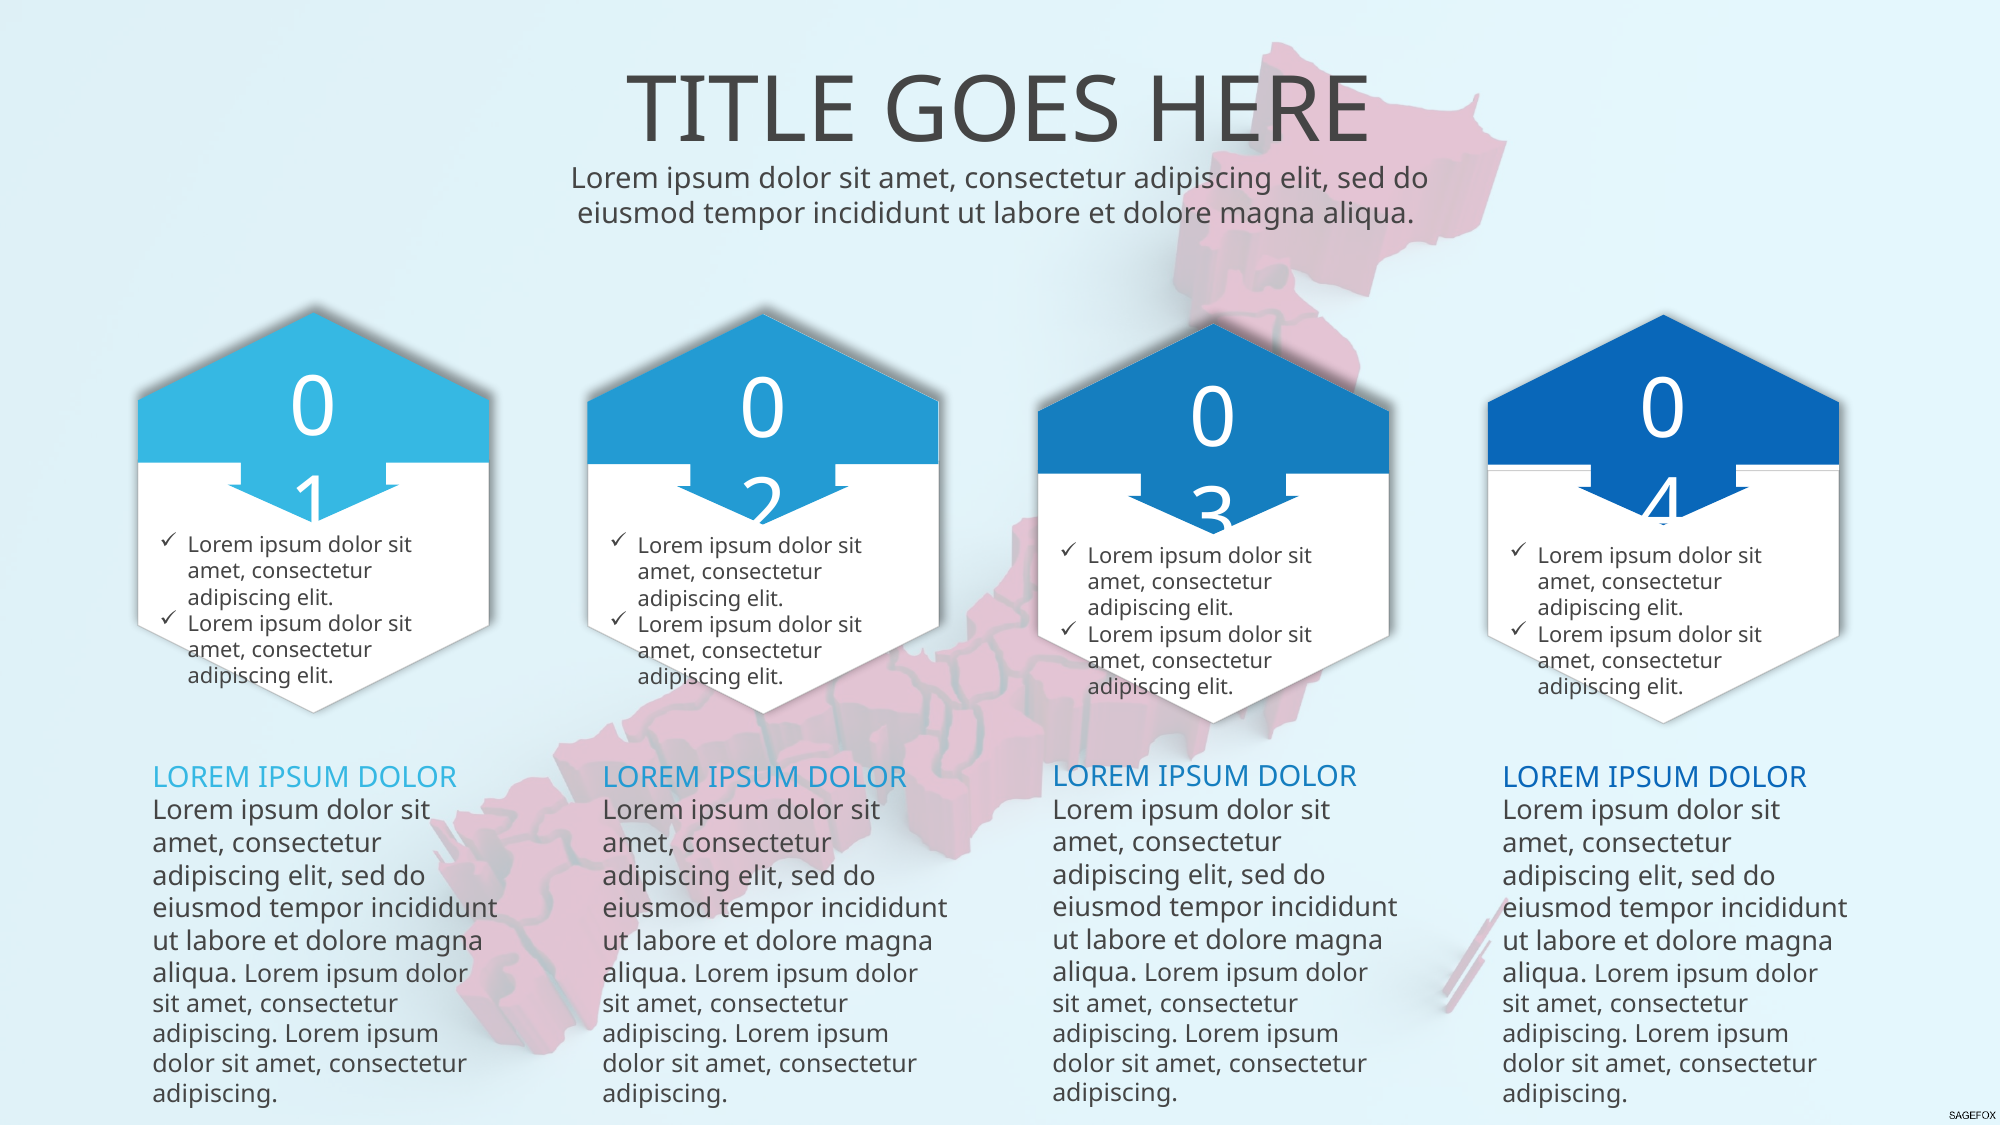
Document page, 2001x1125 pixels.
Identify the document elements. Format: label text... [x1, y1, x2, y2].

text_box LOREM IPSUM DOLOR Lorem ipsum dolor sit amet, consectetur adipiscing elit, sed do eiusmod tempor incididunt ut labore et dolore magna aliqua. Lorem ipsum dolor sit amet, consectetur adipiscing. Lorem ipsum dolor sit amet, consectetur adipiscing. [587, 750, 964, 1115]
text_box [1487, 526, 1839, 724]
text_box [587, 313, 939, 525]
text_box LOREM IPSUM DOLOR Lorem ipsum dolor sit amet, consectetur adipiscing elit, sed do eiusmod tempor incididunt ut labore et dolore magna aliqua. Lorem ipsum dolor sit amet, consectetur adipiscing. Lorem ipsum dolor sit amet, consectetur adipiscing. [1037, 749, 1414, 1115]
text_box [1037, 323, 1389, 535]
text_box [137, 312, 489, 523]
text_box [137, 523, 489, 714]
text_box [1037, 535, 1389, 724]
text_box LOREM IPSUM DOLOR Lorem ipsum dolor sit amet, consectetur adipiscing elit, sed do eiusmod tempor incididunt ut labore et dolore magna aliqua. Lorem ipsum dolor sit amet, consectetur adipiscing. Lorem ipsum dolor sit amet, consectetur adipiscing. [137, 750, 514, 1115]
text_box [587, 525, 939, 714]
picture [1925, 0, 2001, 1125]
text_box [1487, 314, 1839, 526]
text_box TITLE GOES HERE Lorem ipsum dolor sit amet, consectetur adipiscing elit, sed do eiusmod tempor incididunt ut labore et dolore magna aliqua. [548, 42, 1452, 237]
text_box LOREM IPSUM DOLOR Lorem ipsum dolor sit amet, consectetur adipiscing elit, sed do eiusmod tempor incididunt ut labore et dolore magna aliqua. Lorem ipsum dolor sit amet, consectetur adipiscing. Lorem ipsum dolor sit amet, consectetur adipiscing. [1487, 750, 1864, 1115]
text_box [0, 0, 2000, 1125]
